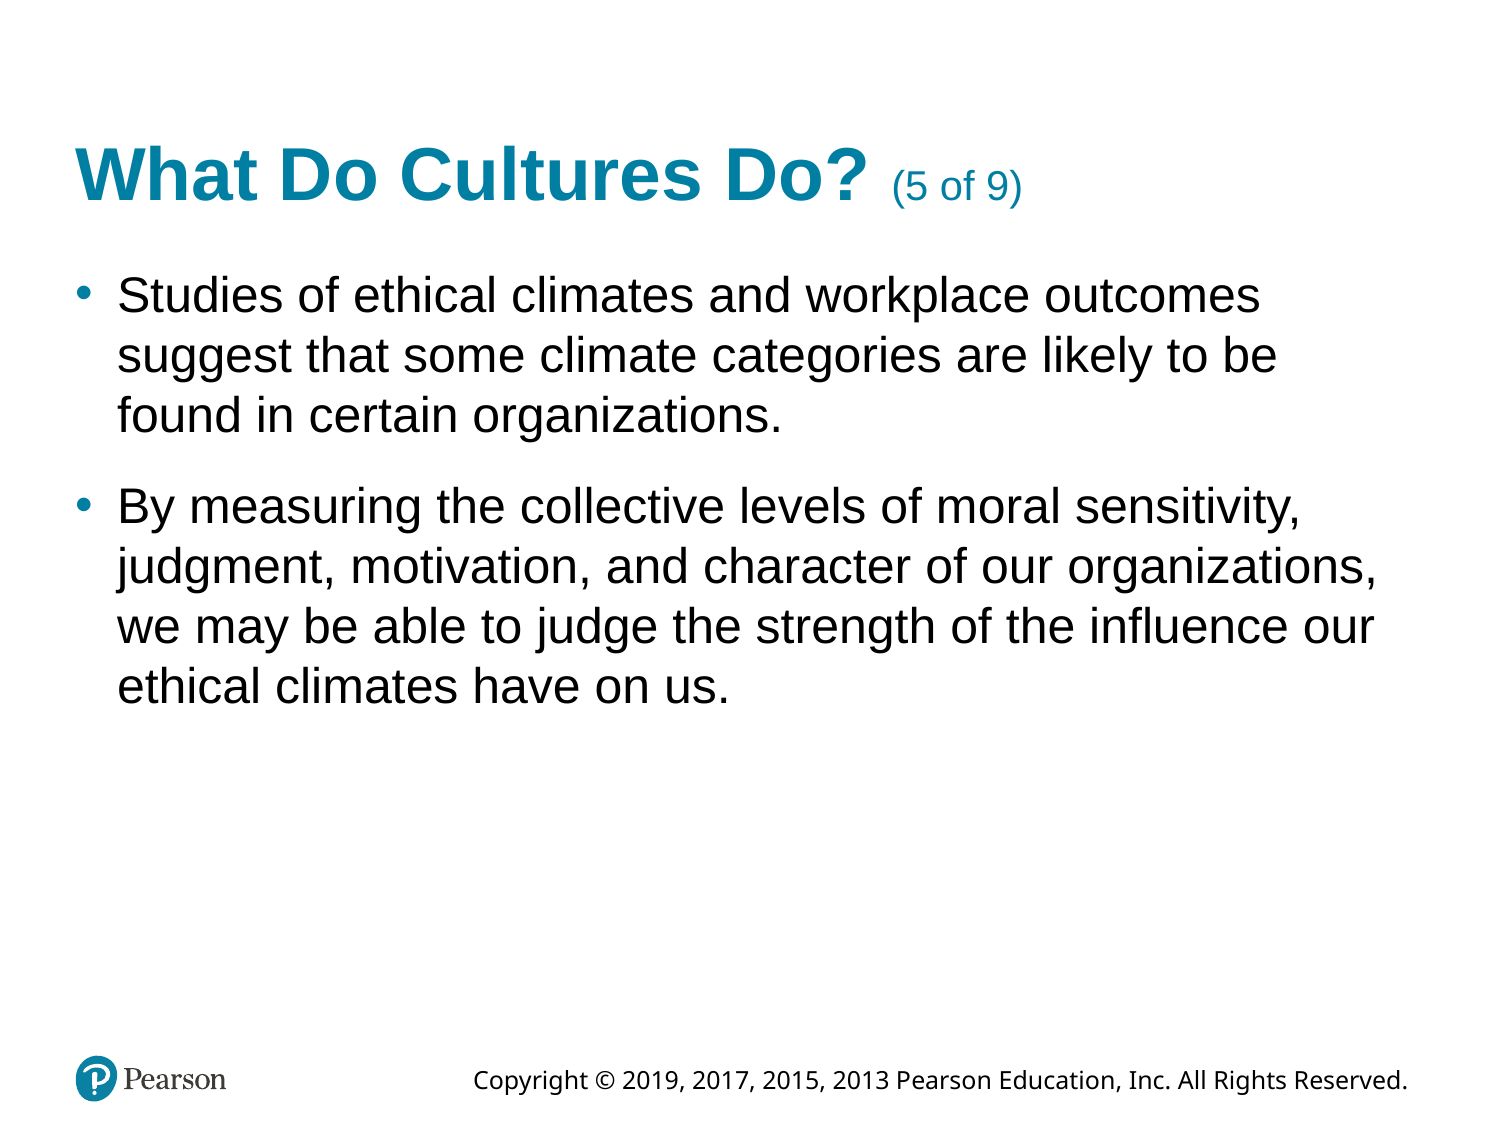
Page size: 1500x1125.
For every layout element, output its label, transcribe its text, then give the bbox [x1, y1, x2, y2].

title What Do Cultures Do? (5 of 9) [75, 35, 1425, 216]
list Studies of ethical climates and workplace outcomes suggest that some climate categories are likely to be found in certain organizations. By measuring the collective levels of moral sensitivity, judgment, motivation, and character of our organizations, we may be able to judge the strength of the influence our ethical climates have on us. [75, 262, 1400, 1005]
